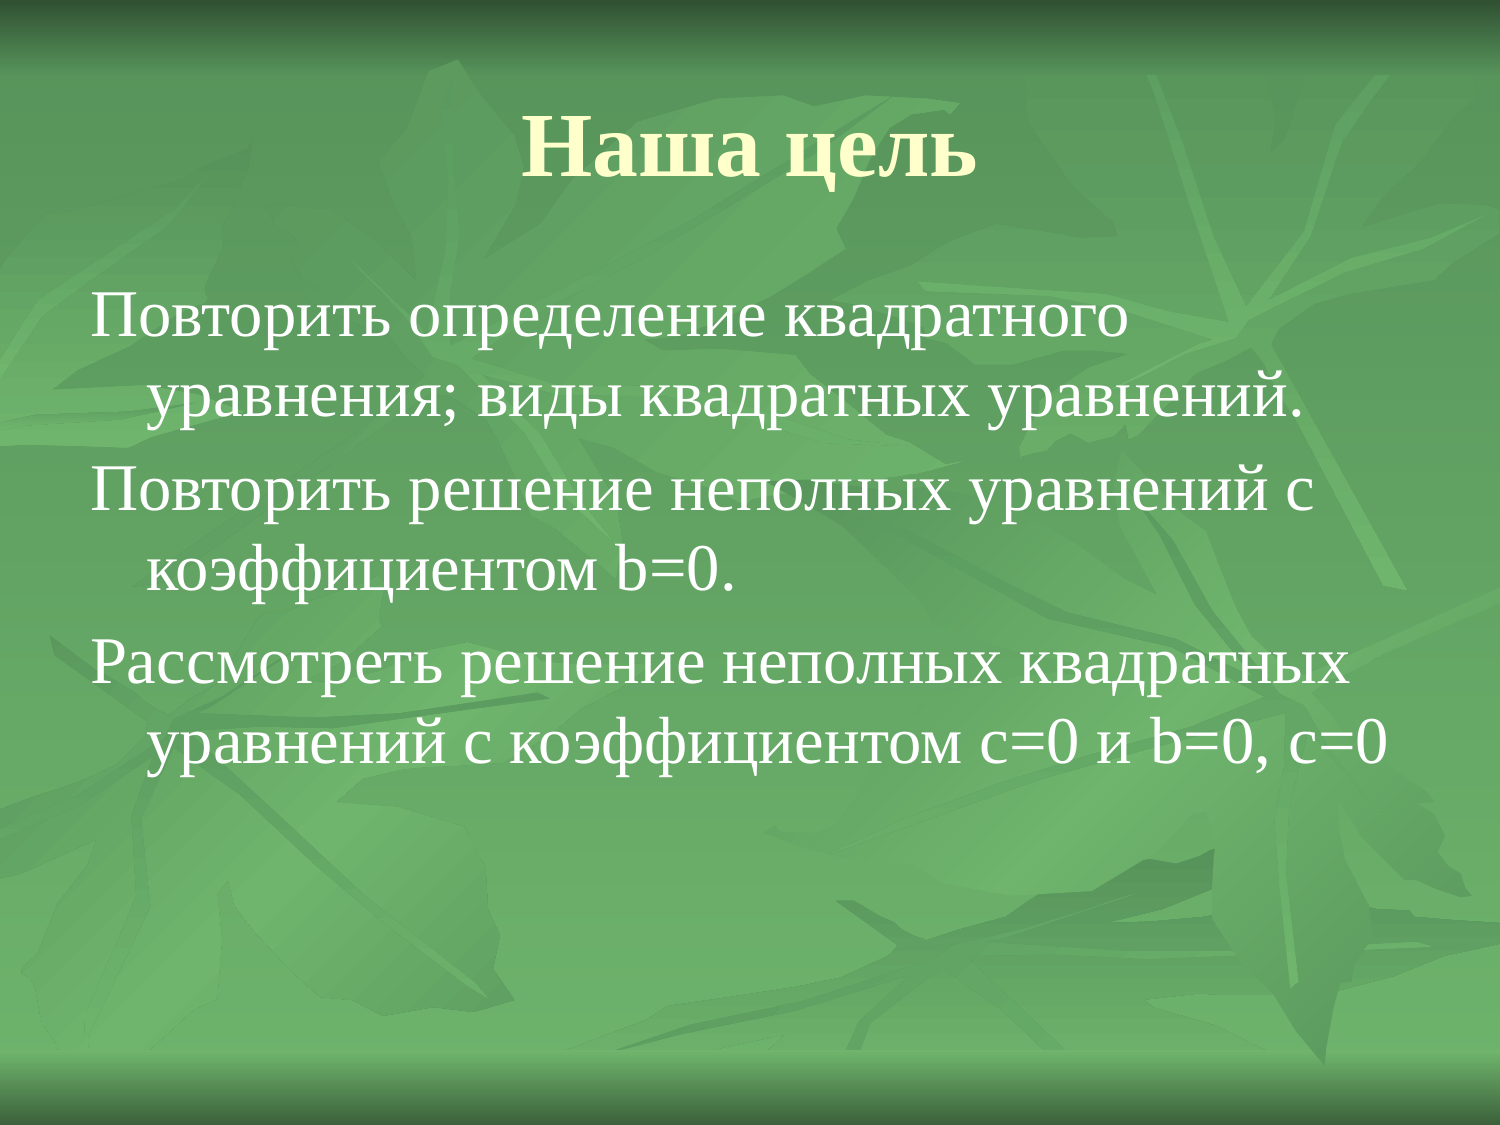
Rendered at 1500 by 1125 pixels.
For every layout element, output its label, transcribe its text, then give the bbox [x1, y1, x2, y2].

list Повторить определение квадратного уравнения; виды квадратных уравнений. Повторить решение неполных уравнений с коэффициентом b=0. Рассмотреть решение неполных квадратных уравнений с коэффициентом с=0 и b=0, с=0 [74, 262, 1426, 1006]
title Наша цель [74, 45, 1426, 234]
